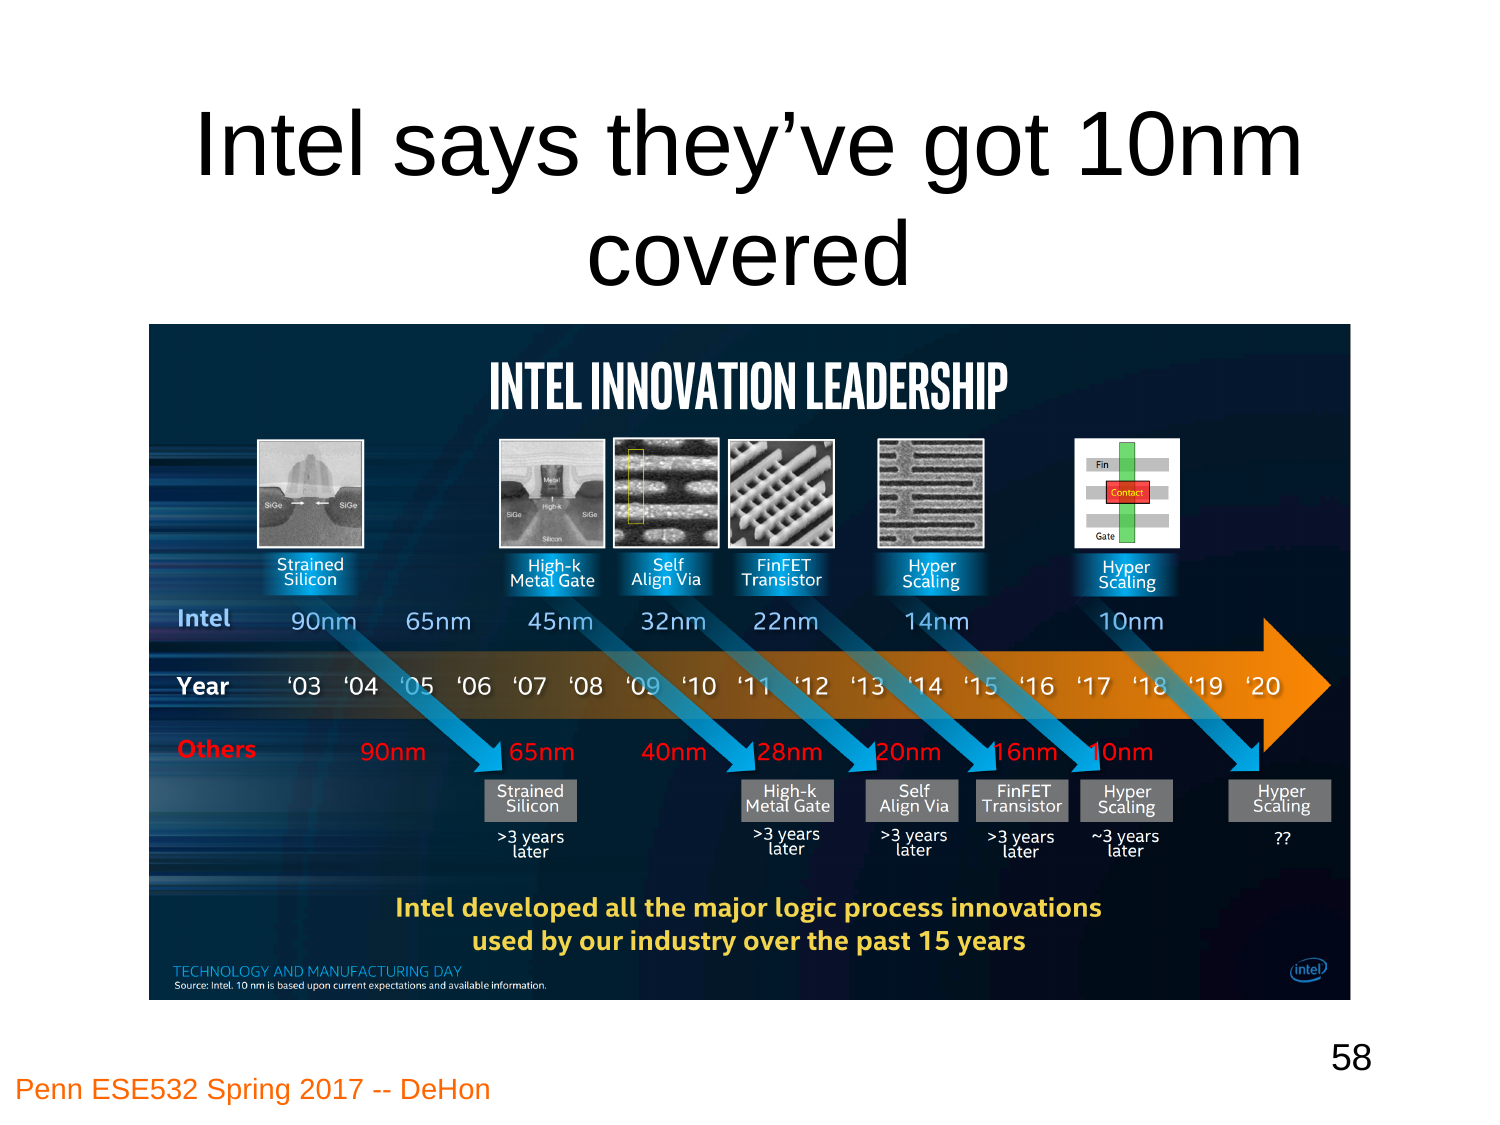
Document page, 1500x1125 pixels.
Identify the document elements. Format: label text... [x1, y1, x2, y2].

slide_number Penn ESE532 Spring 2017 -- DeHon [0, 1062, 613, 1125]
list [112, 324, 1388, 1001]
slide_number 58 [1074, 1024, 1388, 1101]
title Intel says they’ve got 10nm covered [112, 99, 1388, 288]
